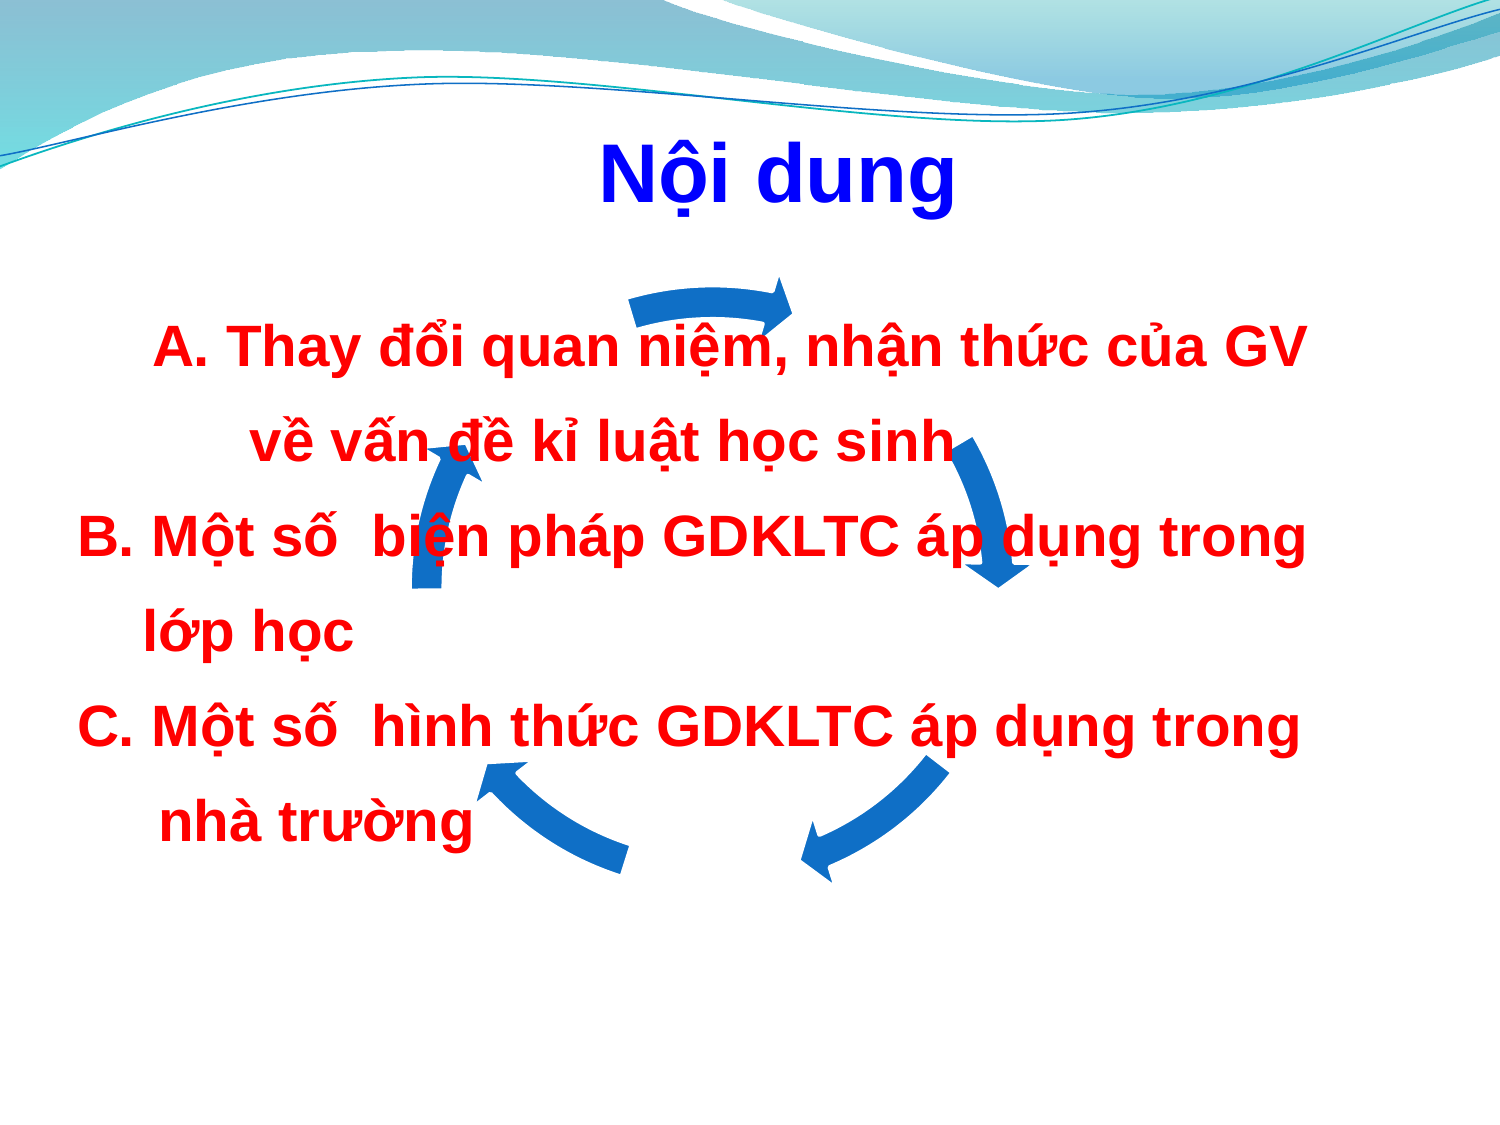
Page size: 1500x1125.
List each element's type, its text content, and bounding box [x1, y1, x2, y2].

text_box [62, 237, 1375, 499]
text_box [74, 262, 1351, 964]
title [24, 45, 1475, 233]
text_box Nội dung A. Thay đổi quan niệm, nhận thức của GV về vấn đề kỉ luật học sinh B. Một số biện pháp GDKLTC áp dụng trong lớp học C. Một số hình thức GDKLTC áp dụng trong nhà trường [62, 123, 1419, 1125]
